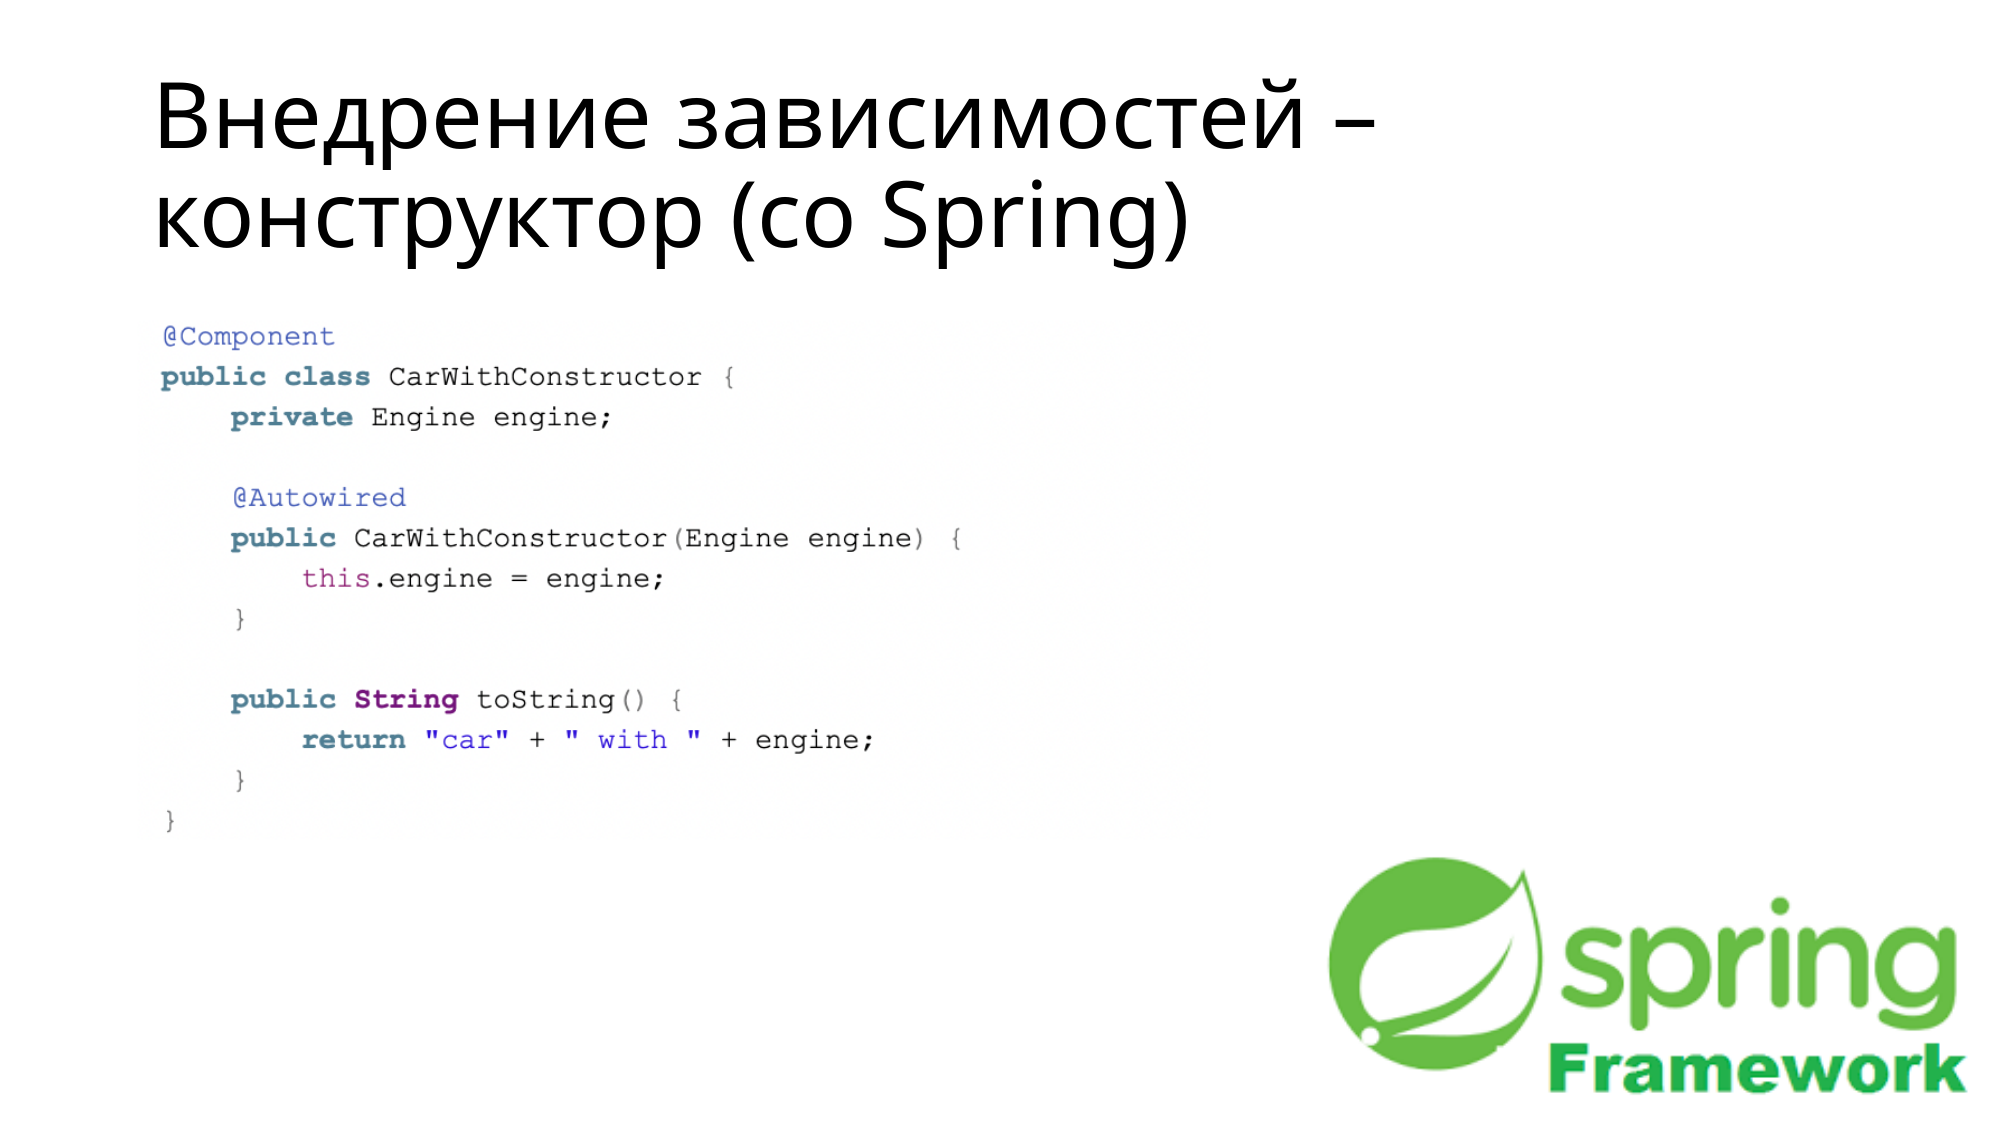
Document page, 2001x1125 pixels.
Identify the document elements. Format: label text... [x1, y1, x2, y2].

picture [1300, 794, 2000, 1125]
title Внедрение зависимостей – конструктор (со Spring) [137, 59, 1863, 278]
picture [137, 320, 1211, 840]
